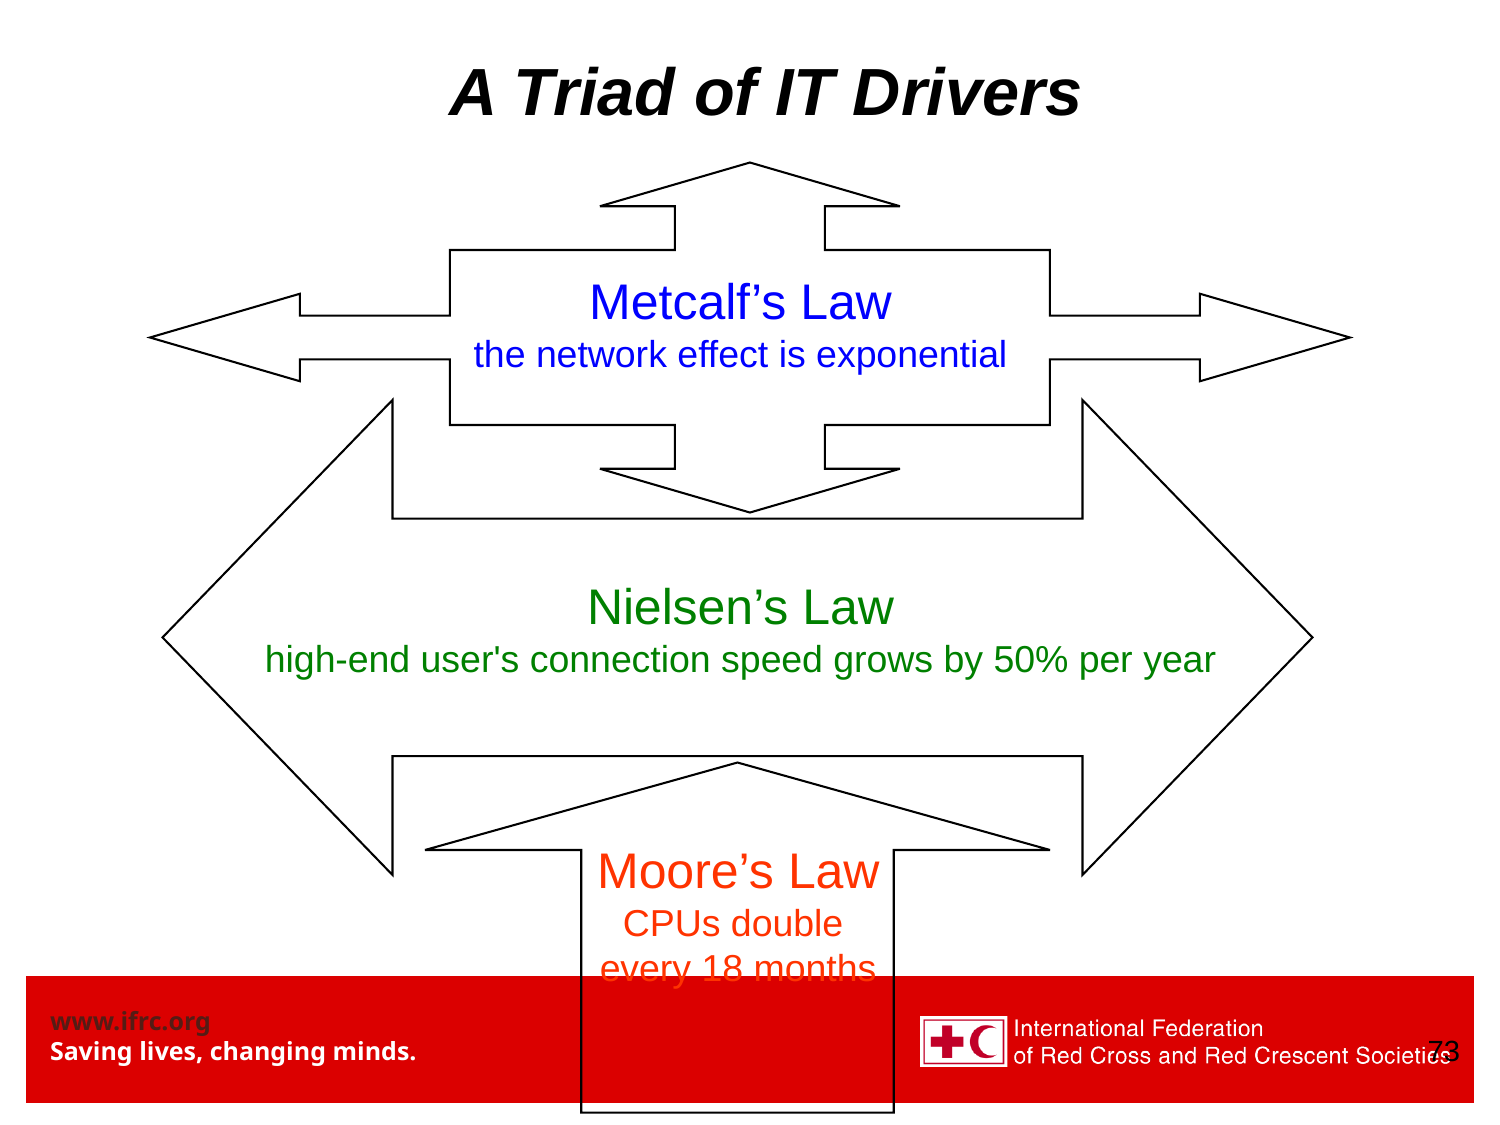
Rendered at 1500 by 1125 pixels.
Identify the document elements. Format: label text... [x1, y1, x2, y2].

slide_number 73 [1275, 1025, 1475, 1104]
text_box Nielsen’s Law high-end user's connection speed grows by 50% per year [250, 567, 1232, 688]
picture [920, 1016, 1450, 1067]
text_box [425, 762, 1051, 1113]
text_box Moore’s Law CPUs double every 18 months [582, 831, 895, 997]
text_box Metcalf’s Law the network effect is exponential [458, 262, 1023, 383]
text_box [162, 399, 1313, 875]
text_box [149, 162, 1350, 513]
title A Triad of IT Drivers [203, 0, 1330, 184]
